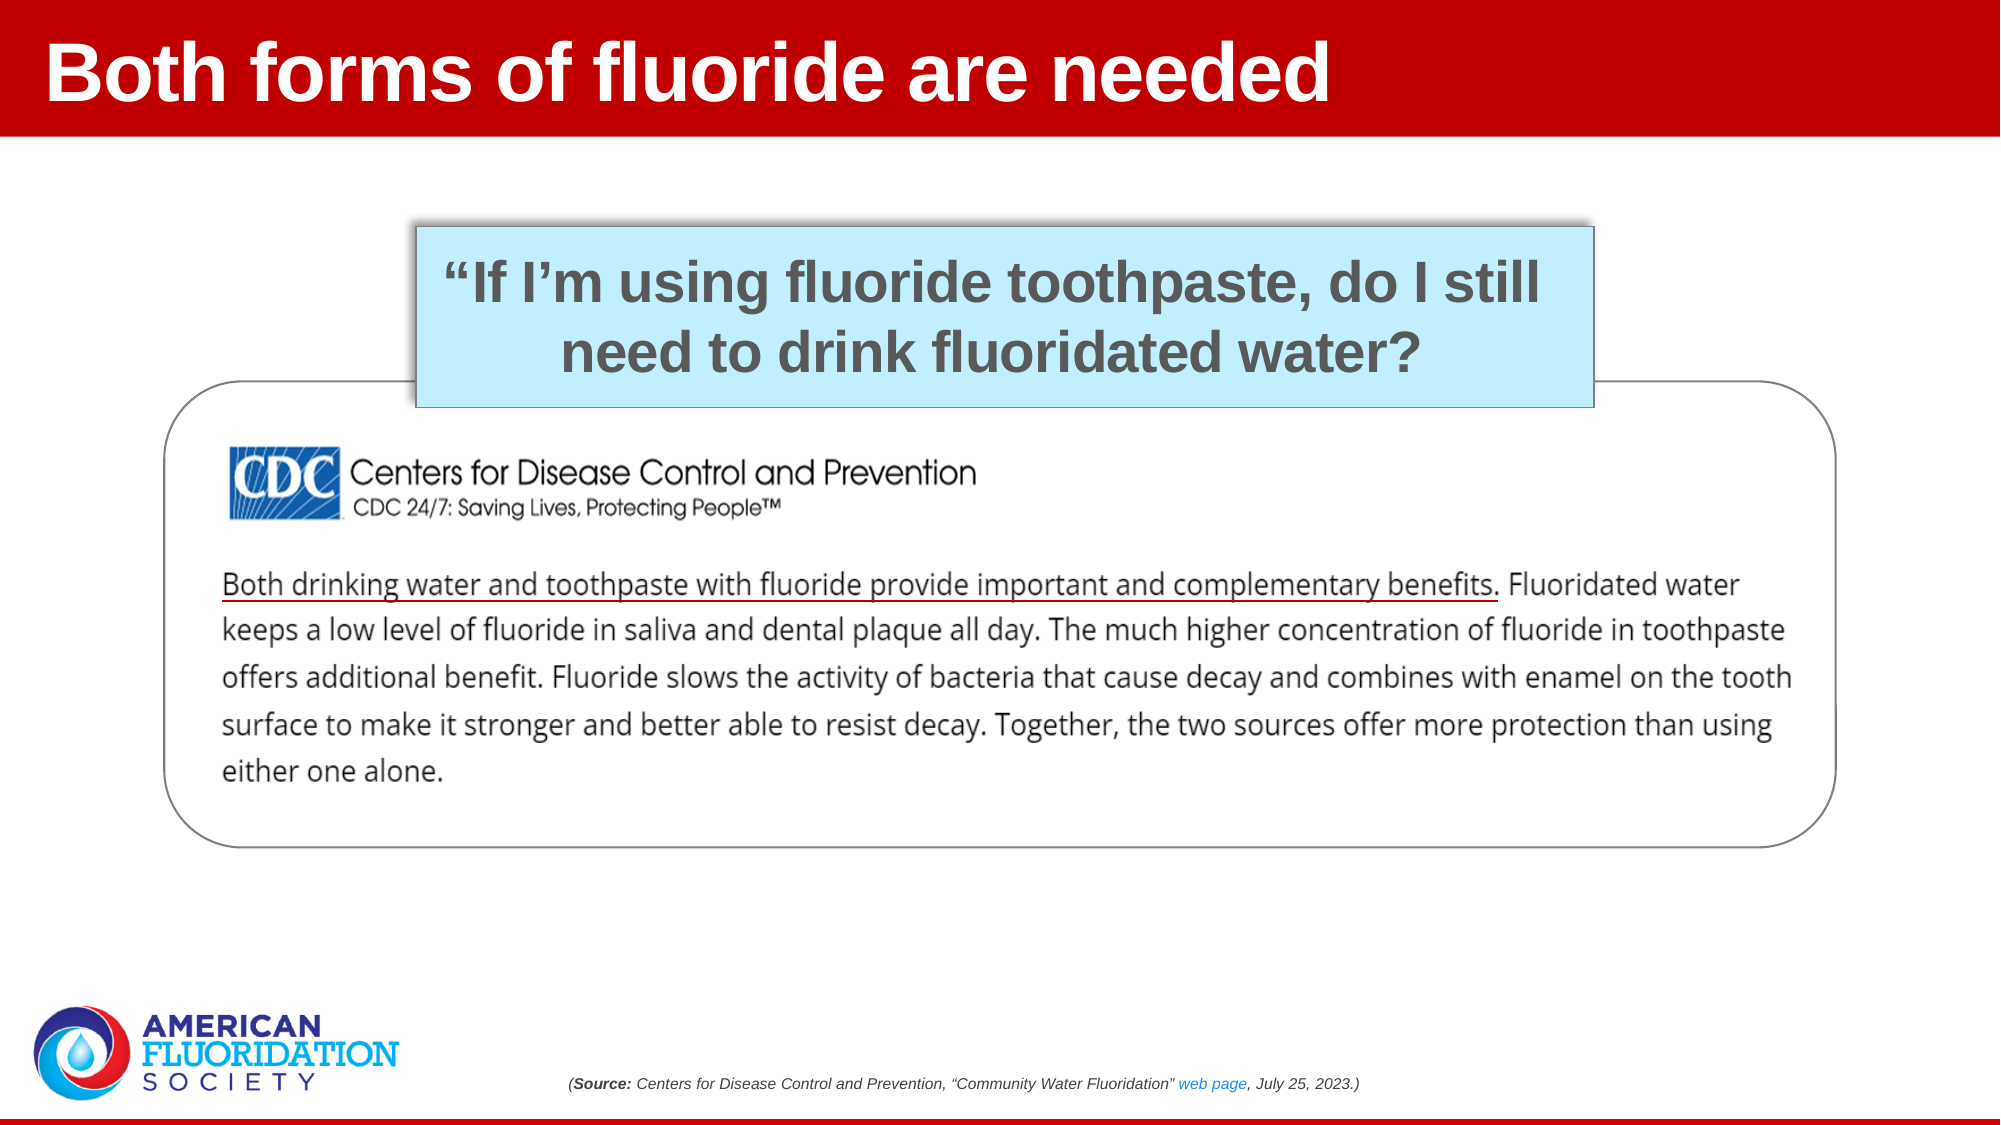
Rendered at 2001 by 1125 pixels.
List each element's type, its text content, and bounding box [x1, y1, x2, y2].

text_box [0, 0, 2000, 138]
text_box Both forms of fluoride are needed [30, 10, 1931, 126]
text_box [164, 381, 1836, 848]
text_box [389, 226, 1595, 408]
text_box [0, 992, 2000, 1125]
